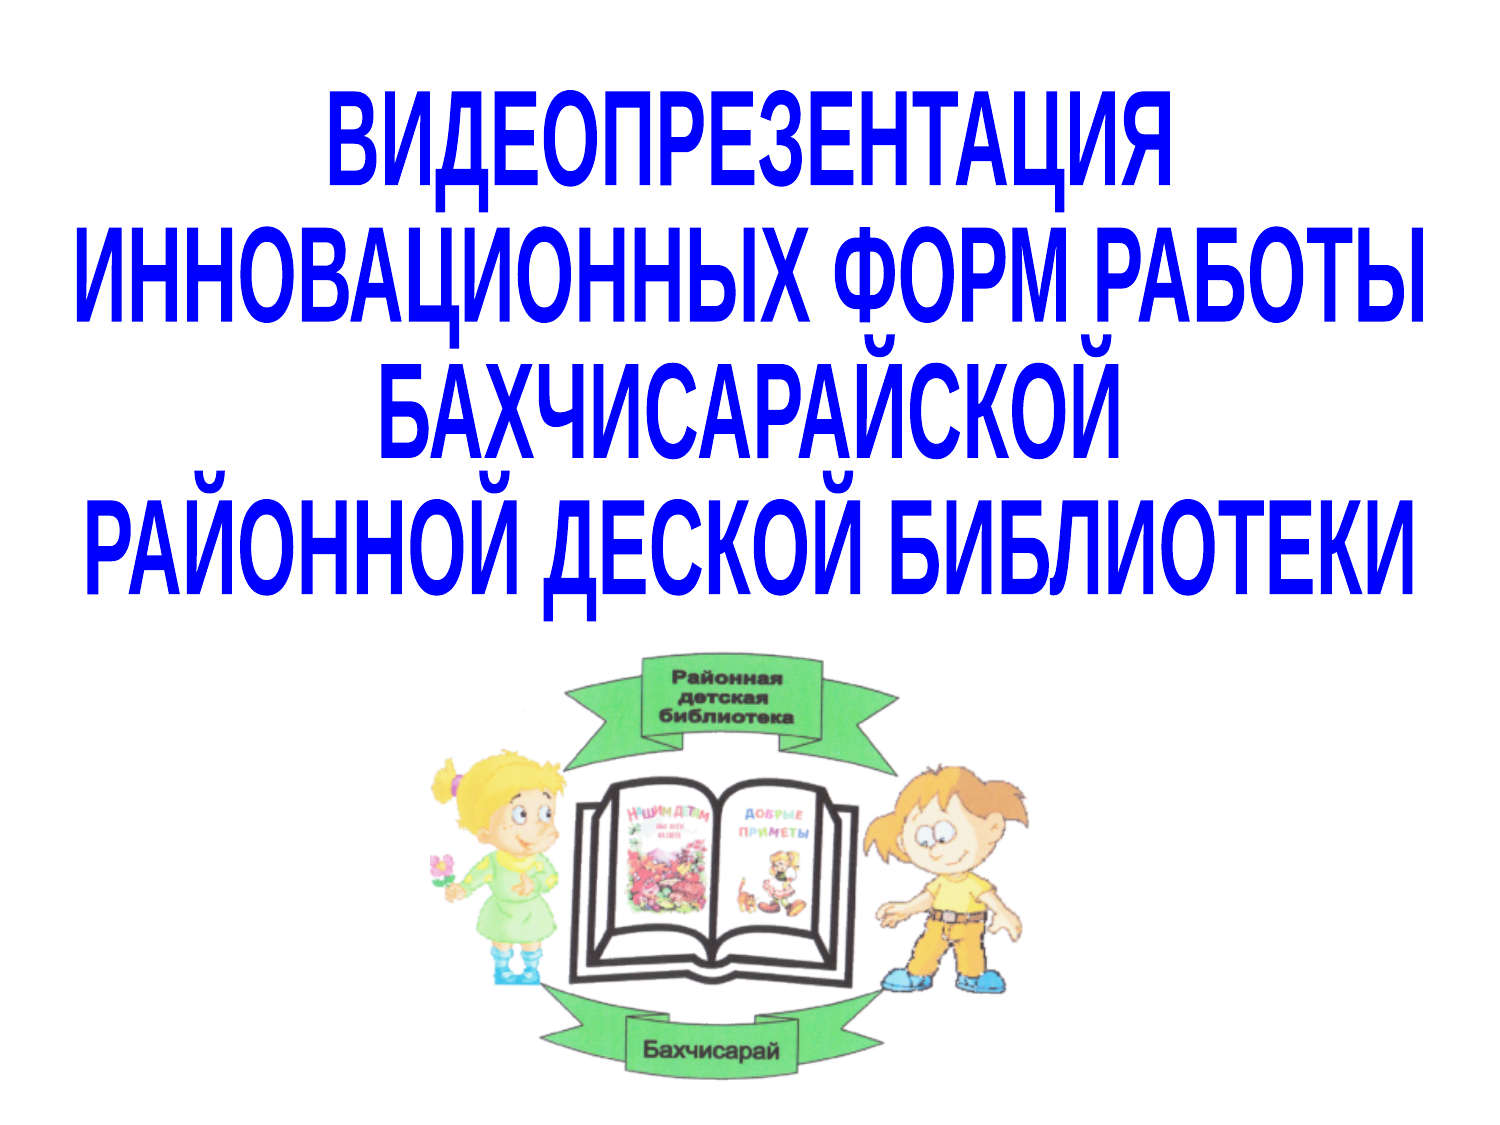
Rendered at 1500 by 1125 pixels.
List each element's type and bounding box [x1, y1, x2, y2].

picture [430, 633, 1034, 1091]
